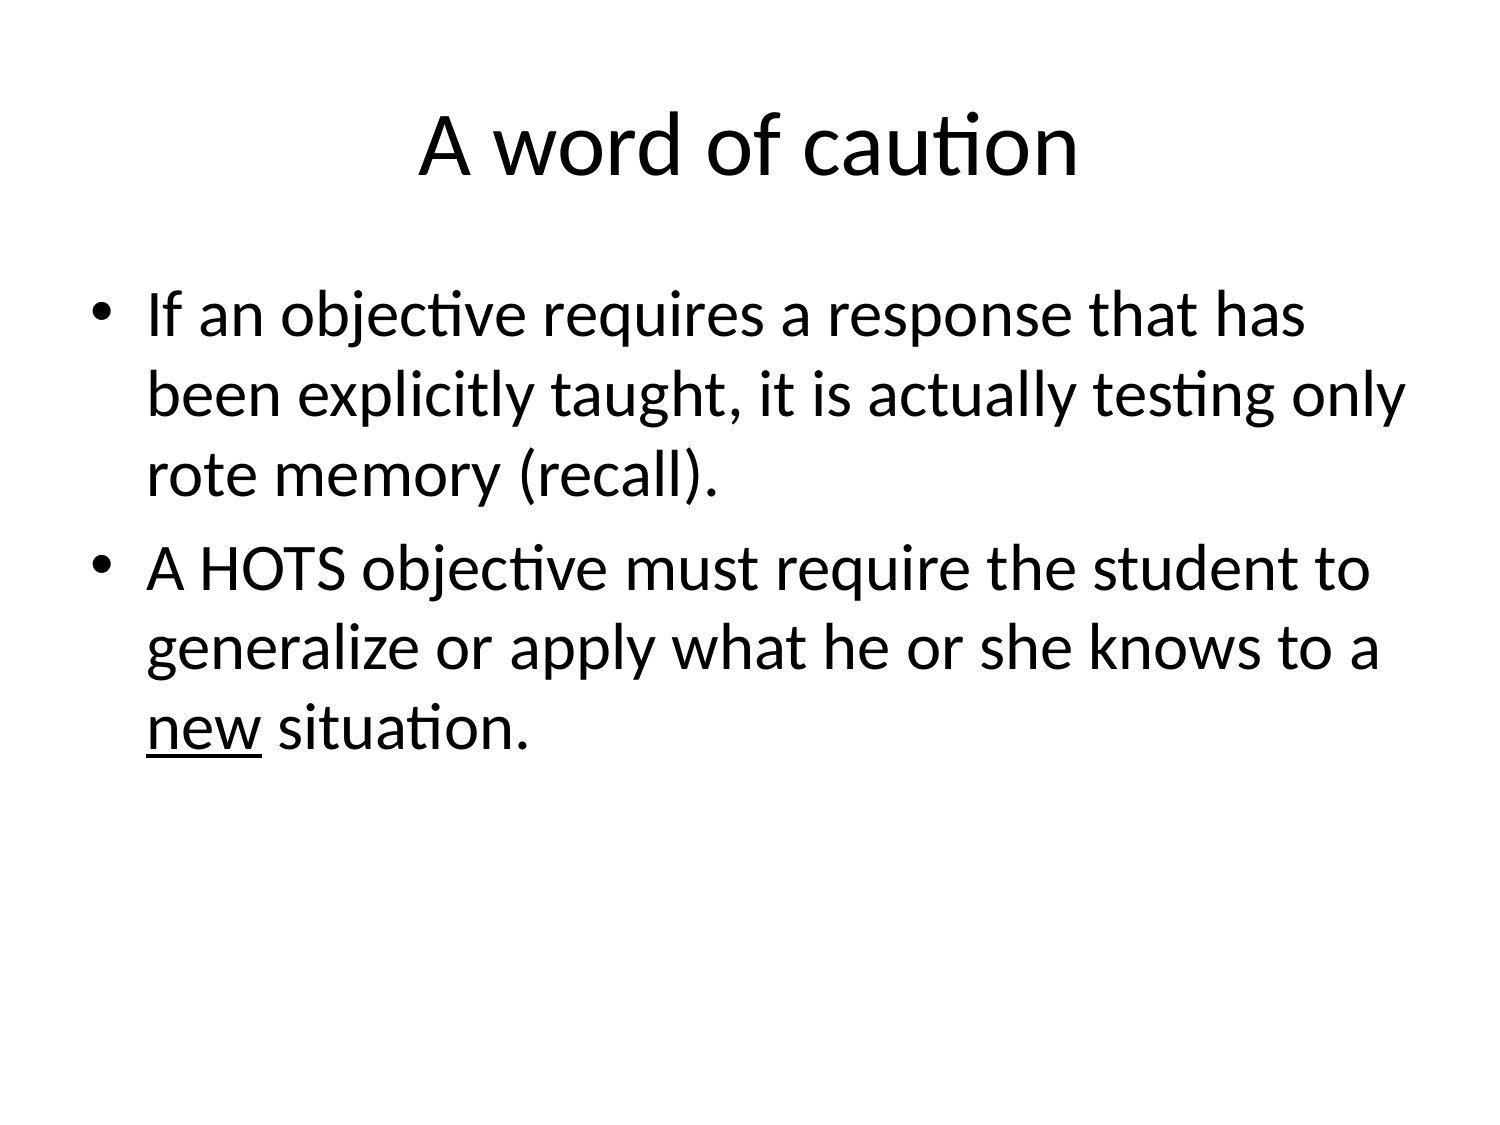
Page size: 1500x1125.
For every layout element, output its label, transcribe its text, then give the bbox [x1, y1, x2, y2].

title A word of caution [75, 45, 1425, 233]
list If an objective requires a response that has been explicitly taught, it is actually testing only rote memory (recall). A HOTS objective must require the student to generalize or apply what he or she knows to a new situation. [75, 262, 1425, 1005]
